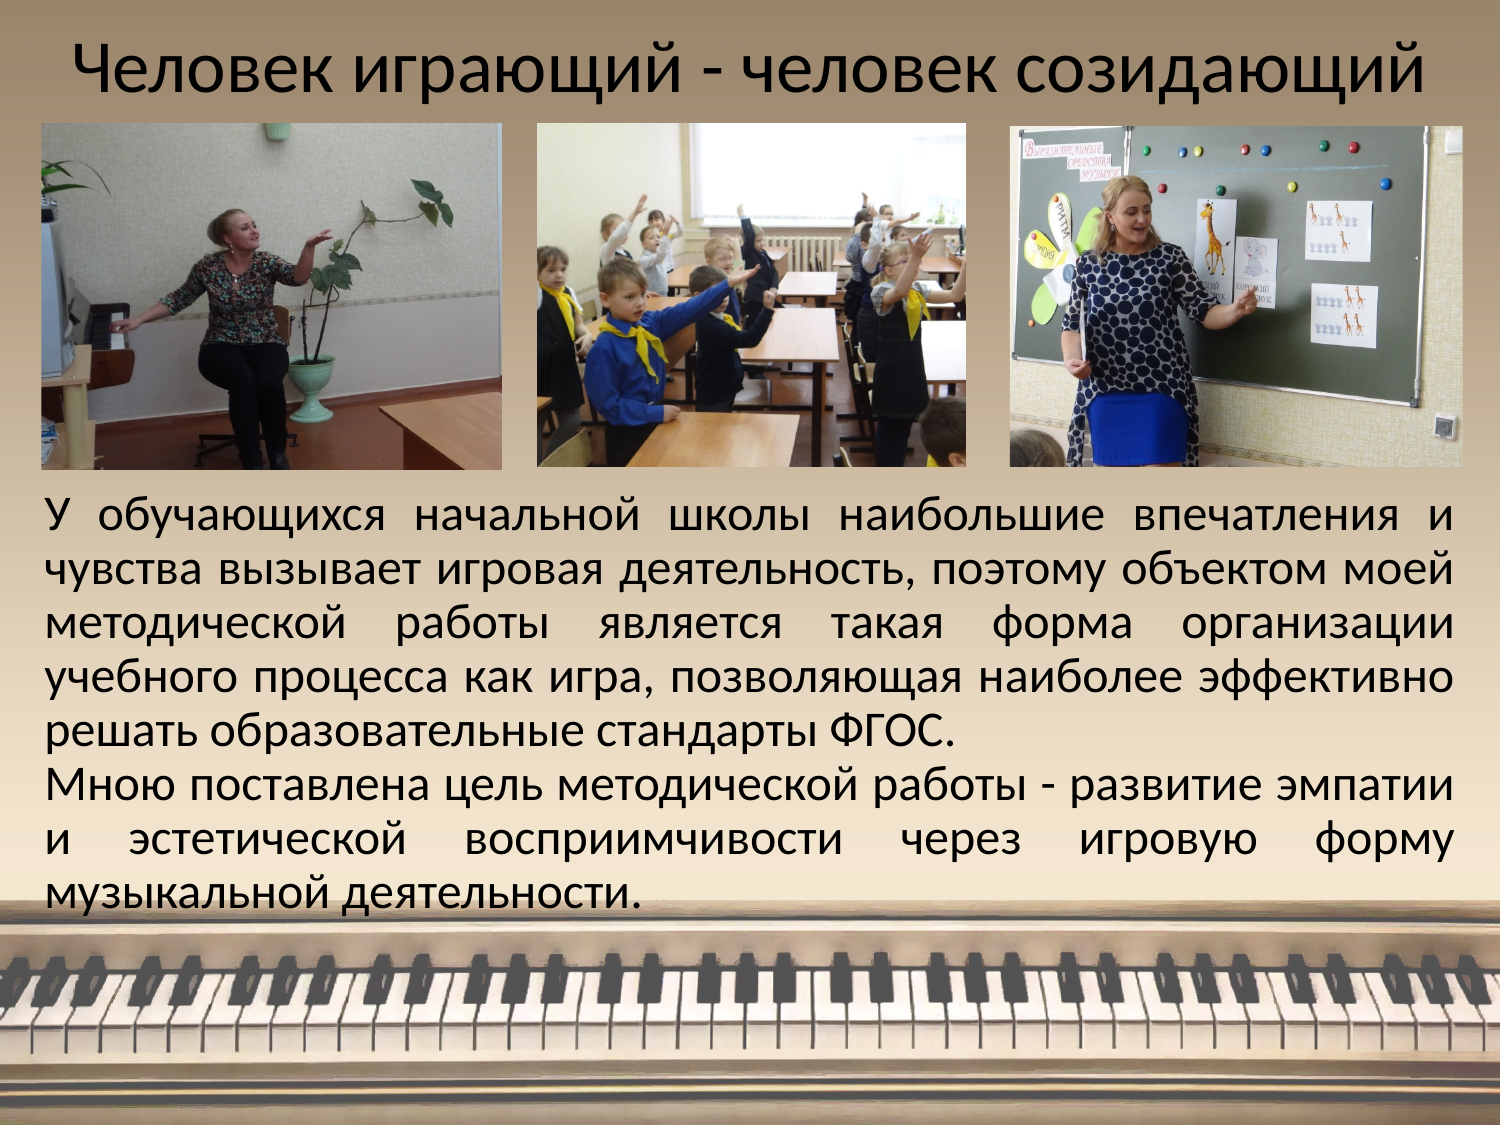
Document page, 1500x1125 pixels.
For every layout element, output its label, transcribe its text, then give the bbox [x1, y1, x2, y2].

picture [537, 123, 966, 467]
picture [41, 123, 503, 470]
picture [1009, 125, 1463, 467]
list У обучающихся начальной школы наибольшие впечатления и чувства вызывает игровая деятельность, поэтому объектом моей методической работы является такая форма организации учебного процесса как игра, позволяющая наиболее эффективно решать образовательные стандарты ФГОС. Мною поставлена цель методической работы - развитие эмпатии и эстетической восприимчивости через игровую форму музыкальной деятельности. [29, 479, 1471, 917]
title Человек играющий - человек созидающий [0, 0, 1500, 126]
